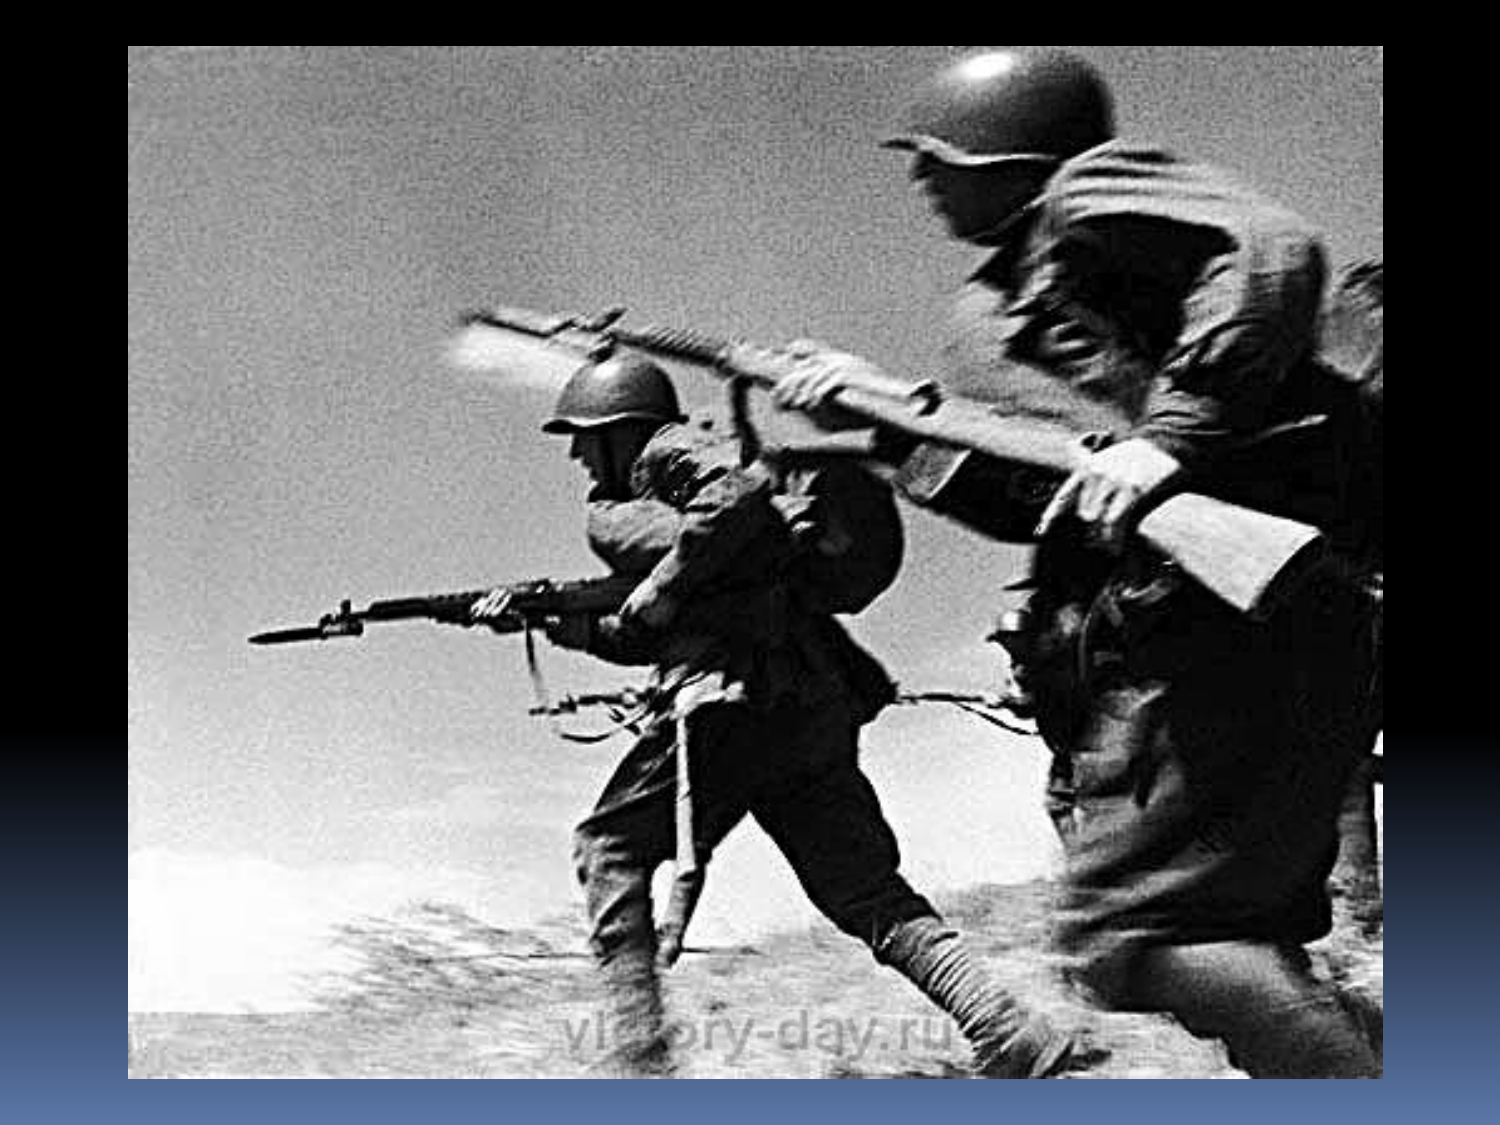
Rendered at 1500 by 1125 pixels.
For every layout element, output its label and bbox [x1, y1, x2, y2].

picture [128, 46, 1384, 1079]
